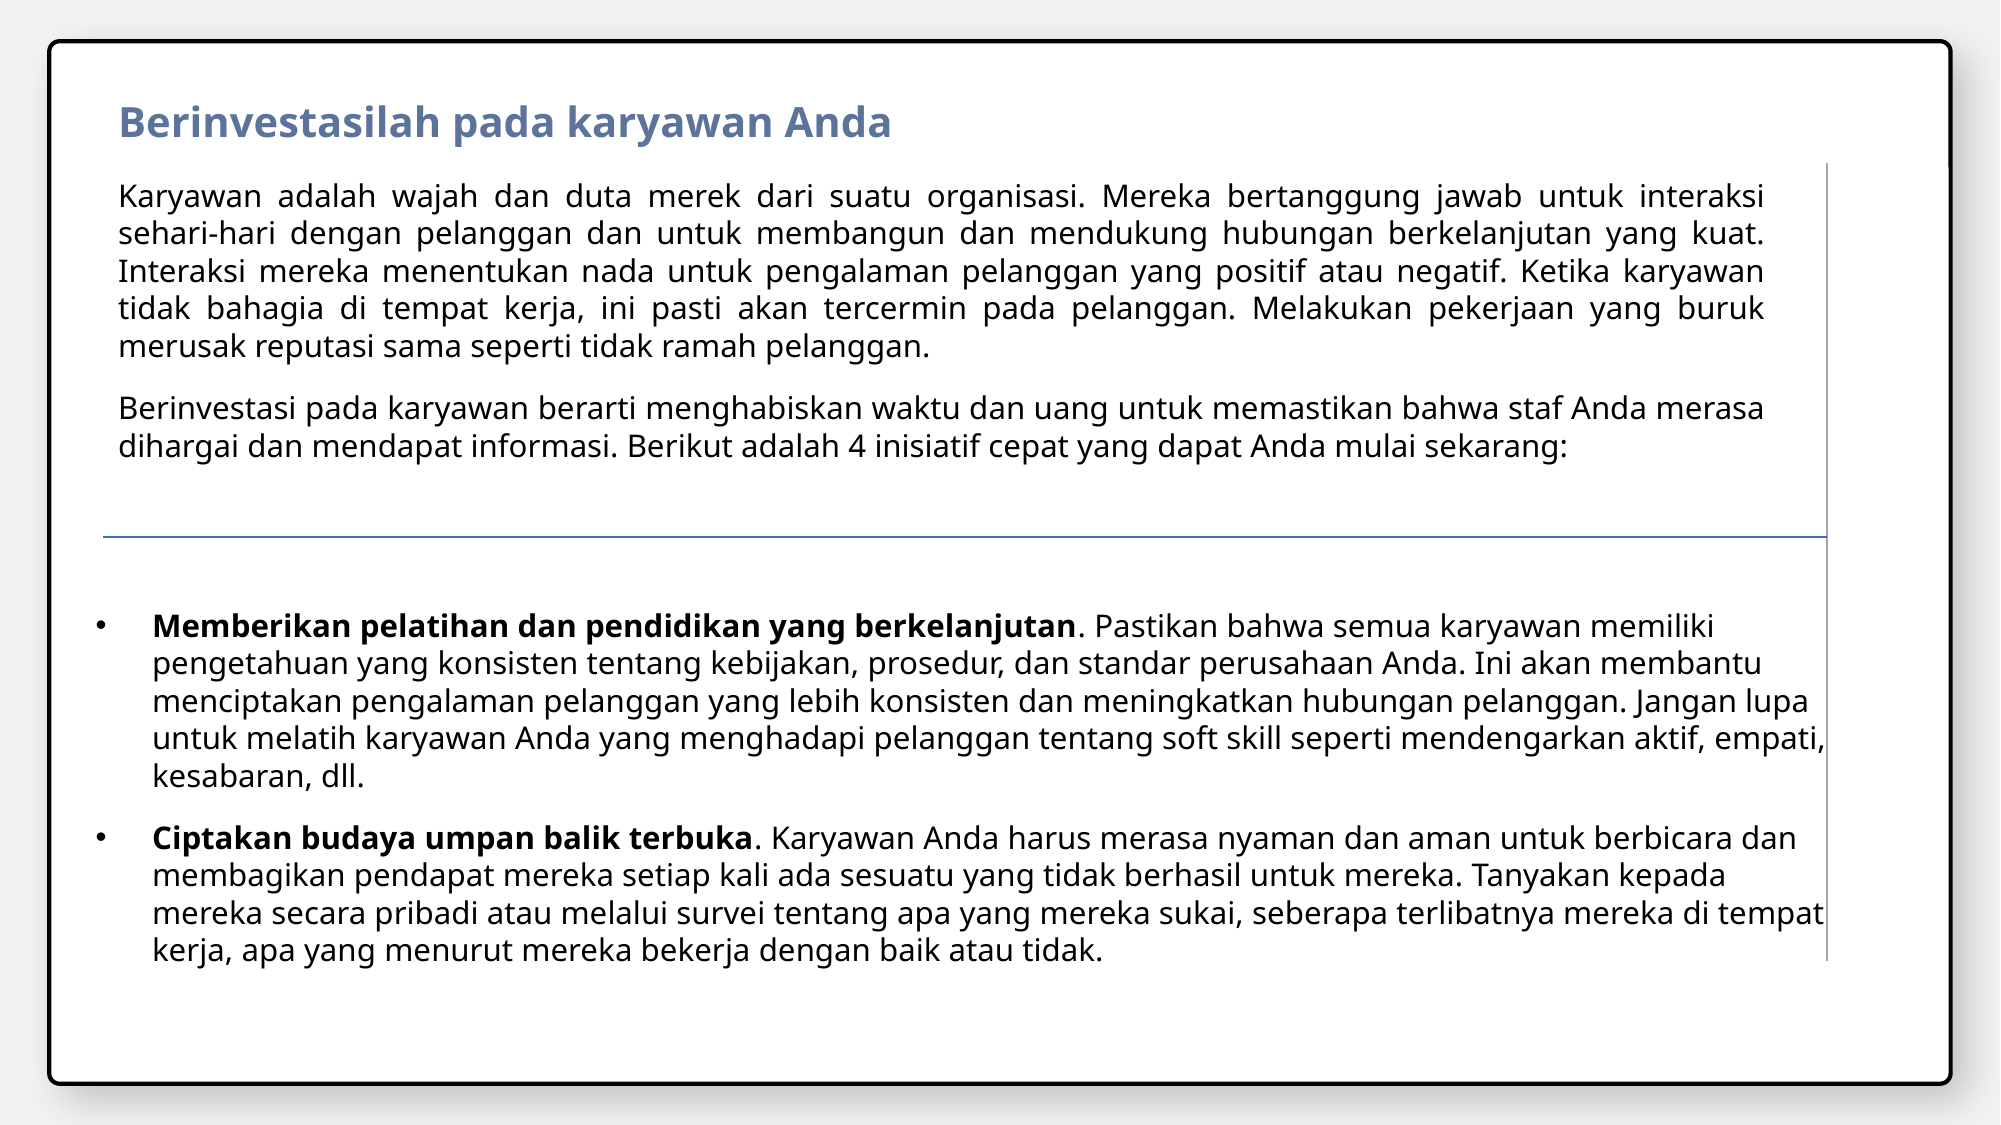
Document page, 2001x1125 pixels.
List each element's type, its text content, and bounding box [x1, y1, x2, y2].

text_box Karyawan adalah wajah dan duta merek dari suatu organisasi. Mereka bertanggung jawab untuk interaksi sehari-hari dengan pelanggan dan untuk membangun dan mendukung hubungan berkelanjutan yang kuat. Interaksi mereka menentukan nada untuk pengalaman pelanggan yang positif atau negatif. Ketika karyawan tidak bahagia di tempat kerja, ini pasti akan tercermin pada pelanggan. Melakukan pekerjaan yang buruk merusak reputasi sama seperti tidak ramah pelanggan. Berinvestasi pada karyawan berarti menghabiskan waktu dan uang untuk memastikan bahwa staf Anda merasa dihargai dan mendapat informasi. Berikut adalah 4 inisiatif cepat yang dapat Anda mulai sekarang: [103, 168, 1782, 471]
text_box Berinvestasilah pada karyawan Anda [103, 80, 1829, 169]
text_box Memberikan pelatihan dan pendidikan yang berkelanjutan. Pastikan bahwa semua karyawan memiliki pengetahuan yang konsisten tentang kebijakan, prosedur, dan standar perusahaan Anda. Ini akan membantu menciptakan pengalaman pelanggan yang lebih konsisten dan meningkatkan hubungan pelanggan. Jangan lupa untuk melatih karyawan Anda yang menghadapi pelanggan tentang soft skill seperti mendengarkan aktif, empati, kesabaran, dll. Ciptakan budaya umpan balik terbuka. Karyawan Anda harus merasa nyaman dan aman untuk berbicara dan membagikan pendapat mereka setiap kali ada sesuatu yang tidak berhasil untuk mereka. Tanyakan kepada mereka secara pribadi atau melalui survei tentang apa yang mereka sukai, seberapa terlibatnya mereka di tempat kerja, apa yang menurut mereka bekerja dengan baik atau tidak. [80, 598, 1851, 1063]
text_box [49, 41, 1951, 1084]
